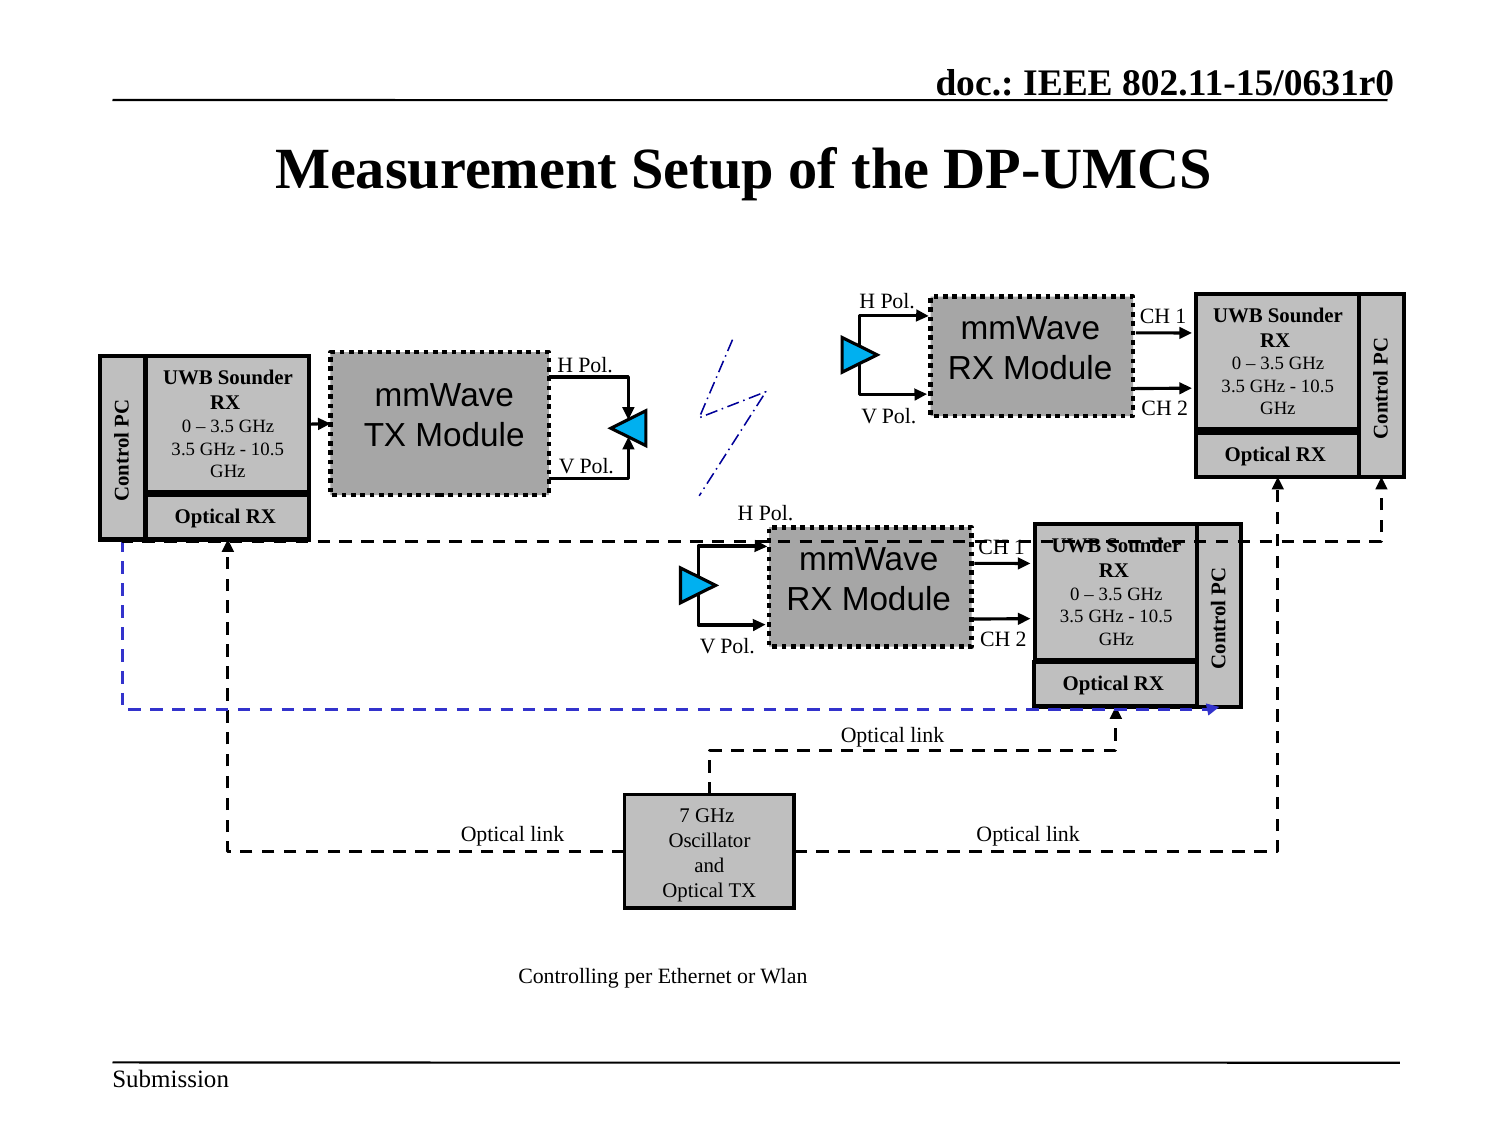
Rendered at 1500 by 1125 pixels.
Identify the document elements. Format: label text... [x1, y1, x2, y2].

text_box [100, 278, 1404, 1032]
title Measurement Setup of the DP-UMCS [106, 77, 1382, 253]
